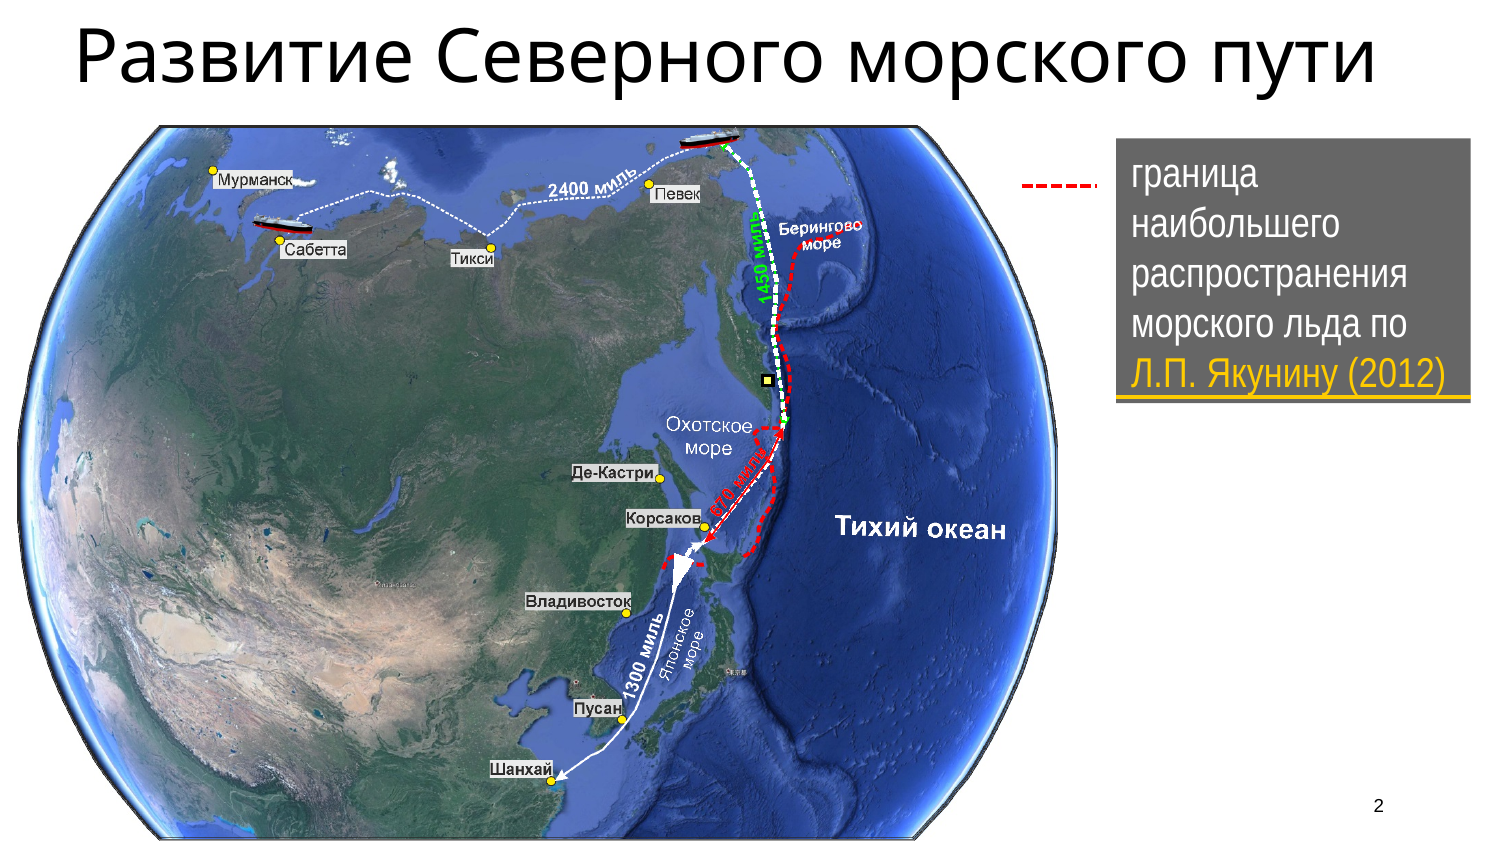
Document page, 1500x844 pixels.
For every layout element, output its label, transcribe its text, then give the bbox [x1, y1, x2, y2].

title Развитие Северного морского пути [53, 21, 1400, 96]
picture [17, 125, 1058, 841]
slide_number 2 [1059, 782, 1397, 827]
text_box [1116, 138, 1471, 406]
